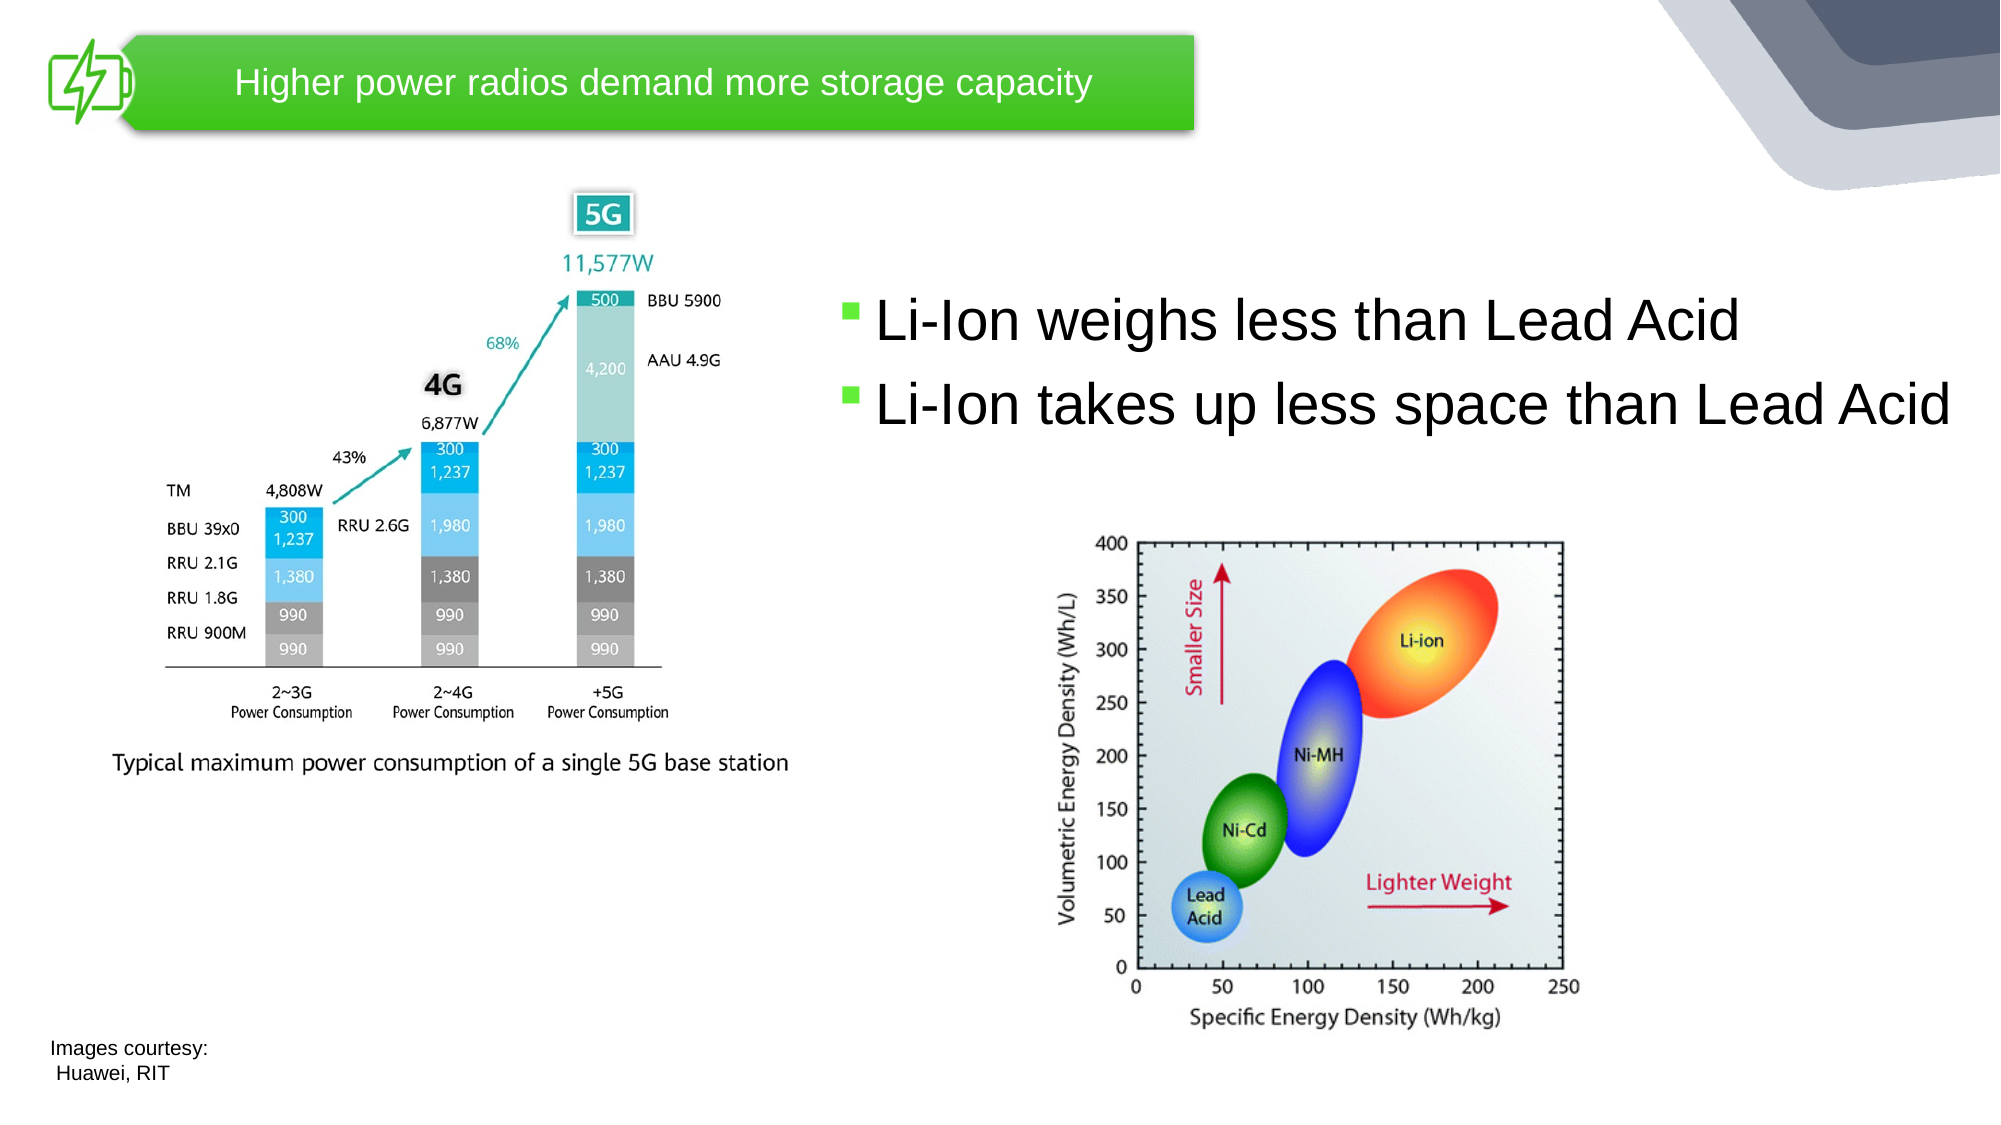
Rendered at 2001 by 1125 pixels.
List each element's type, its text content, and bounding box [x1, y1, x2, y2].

text_box Higher power radios demand more storage capacity [121, 35, 1194, 131]
picture [1049, 529, 1589, 1036]
picture [89, 147, 827, 819]
picture [1612, 0, 2000, 229]
text_box [45, 39, 135, 128]
list Li-Ion weighs less than Lead Acid Li-Ion takes up less space than Lead Acid [827, 283, 2000, 699]
text_box Images courtesy: Huawei, RIT [35, 1027, 586, 1093]
